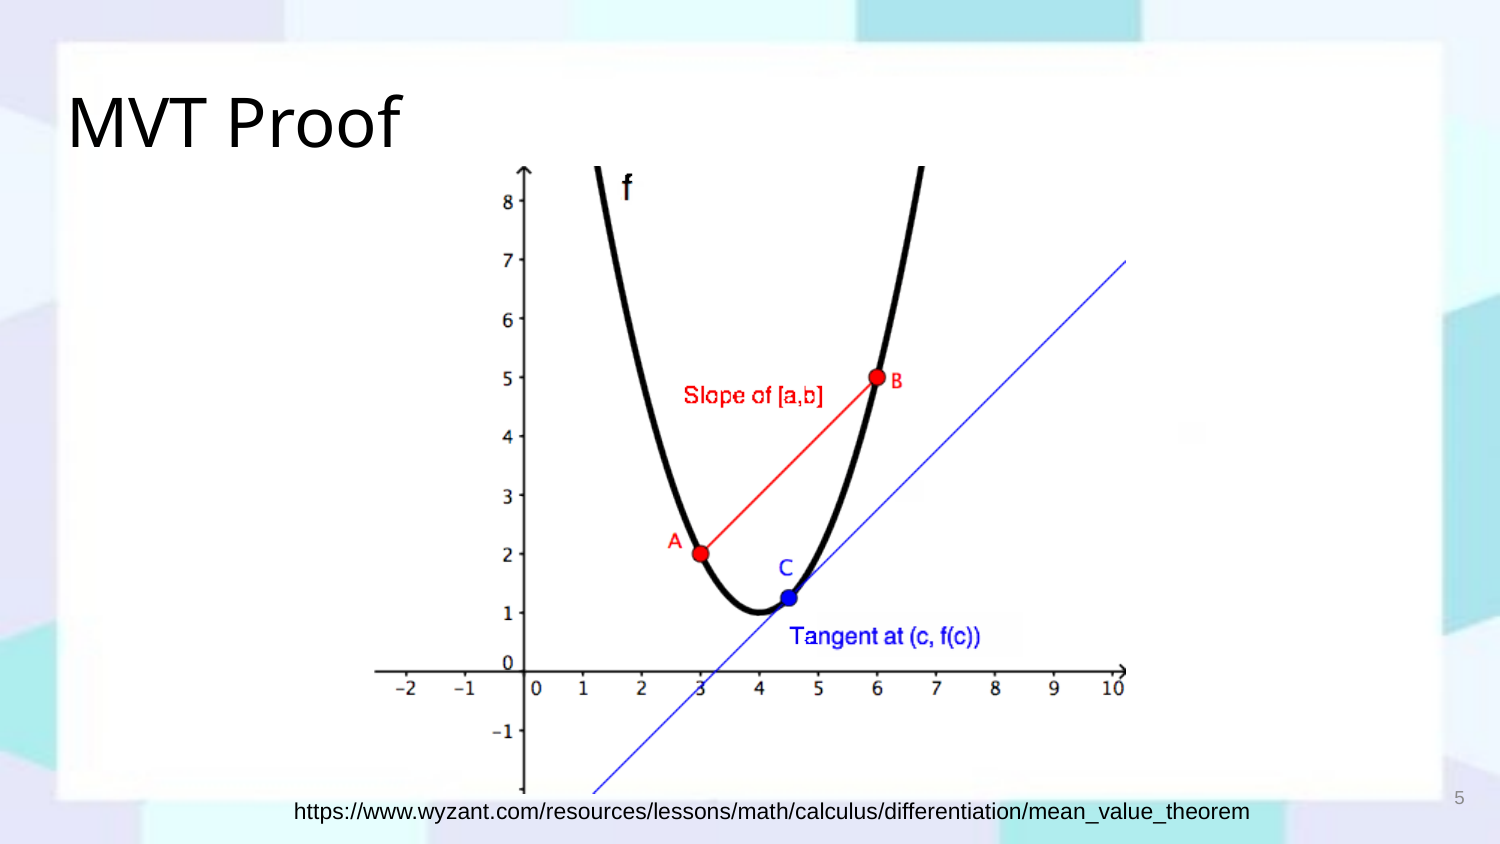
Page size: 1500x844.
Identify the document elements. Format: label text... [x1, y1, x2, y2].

text_box https://www.wyzant.com/resources/lessons/math/calculus/differentiation/mean_value_theorem [278, 781, 1303, 844]
title MVT Proof [51, 72, 1449, 167]
picture [0, 0, 1500, 844]
slide_number 5 [1389, 764, 1480, 830]
